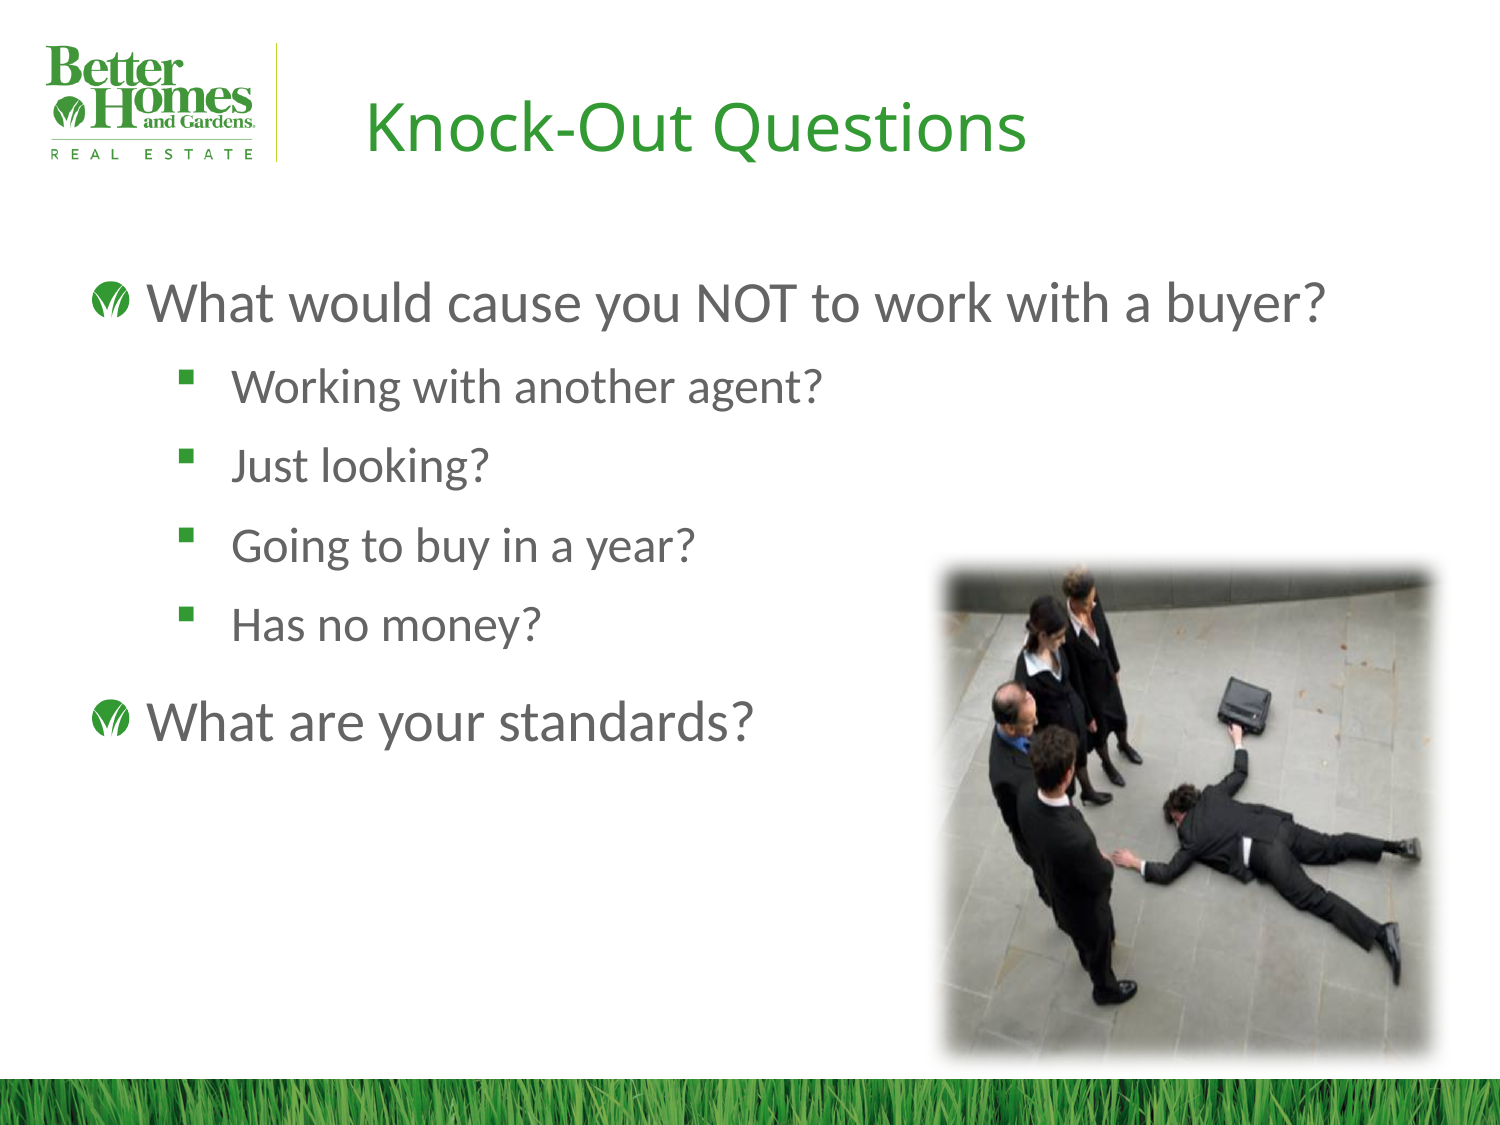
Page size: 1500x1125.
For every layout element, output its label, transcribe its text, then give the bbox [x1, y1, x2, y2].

picture [0, 1079, 1500, 1125]
picture [90, 279, 131, 320]
picture [924, 549, 1451, 1076]
list What would cause you NOT to work with a buyer? Working with another agent? Just looking? Going to buy in a year? Has no money? What are your standards? [75, 262, 1425, 1050]
picture [42, 42, 258, 163]
picture [90, 697, 131, 739]
title Knock-Out Questions [349, 37, 1488, 225]
